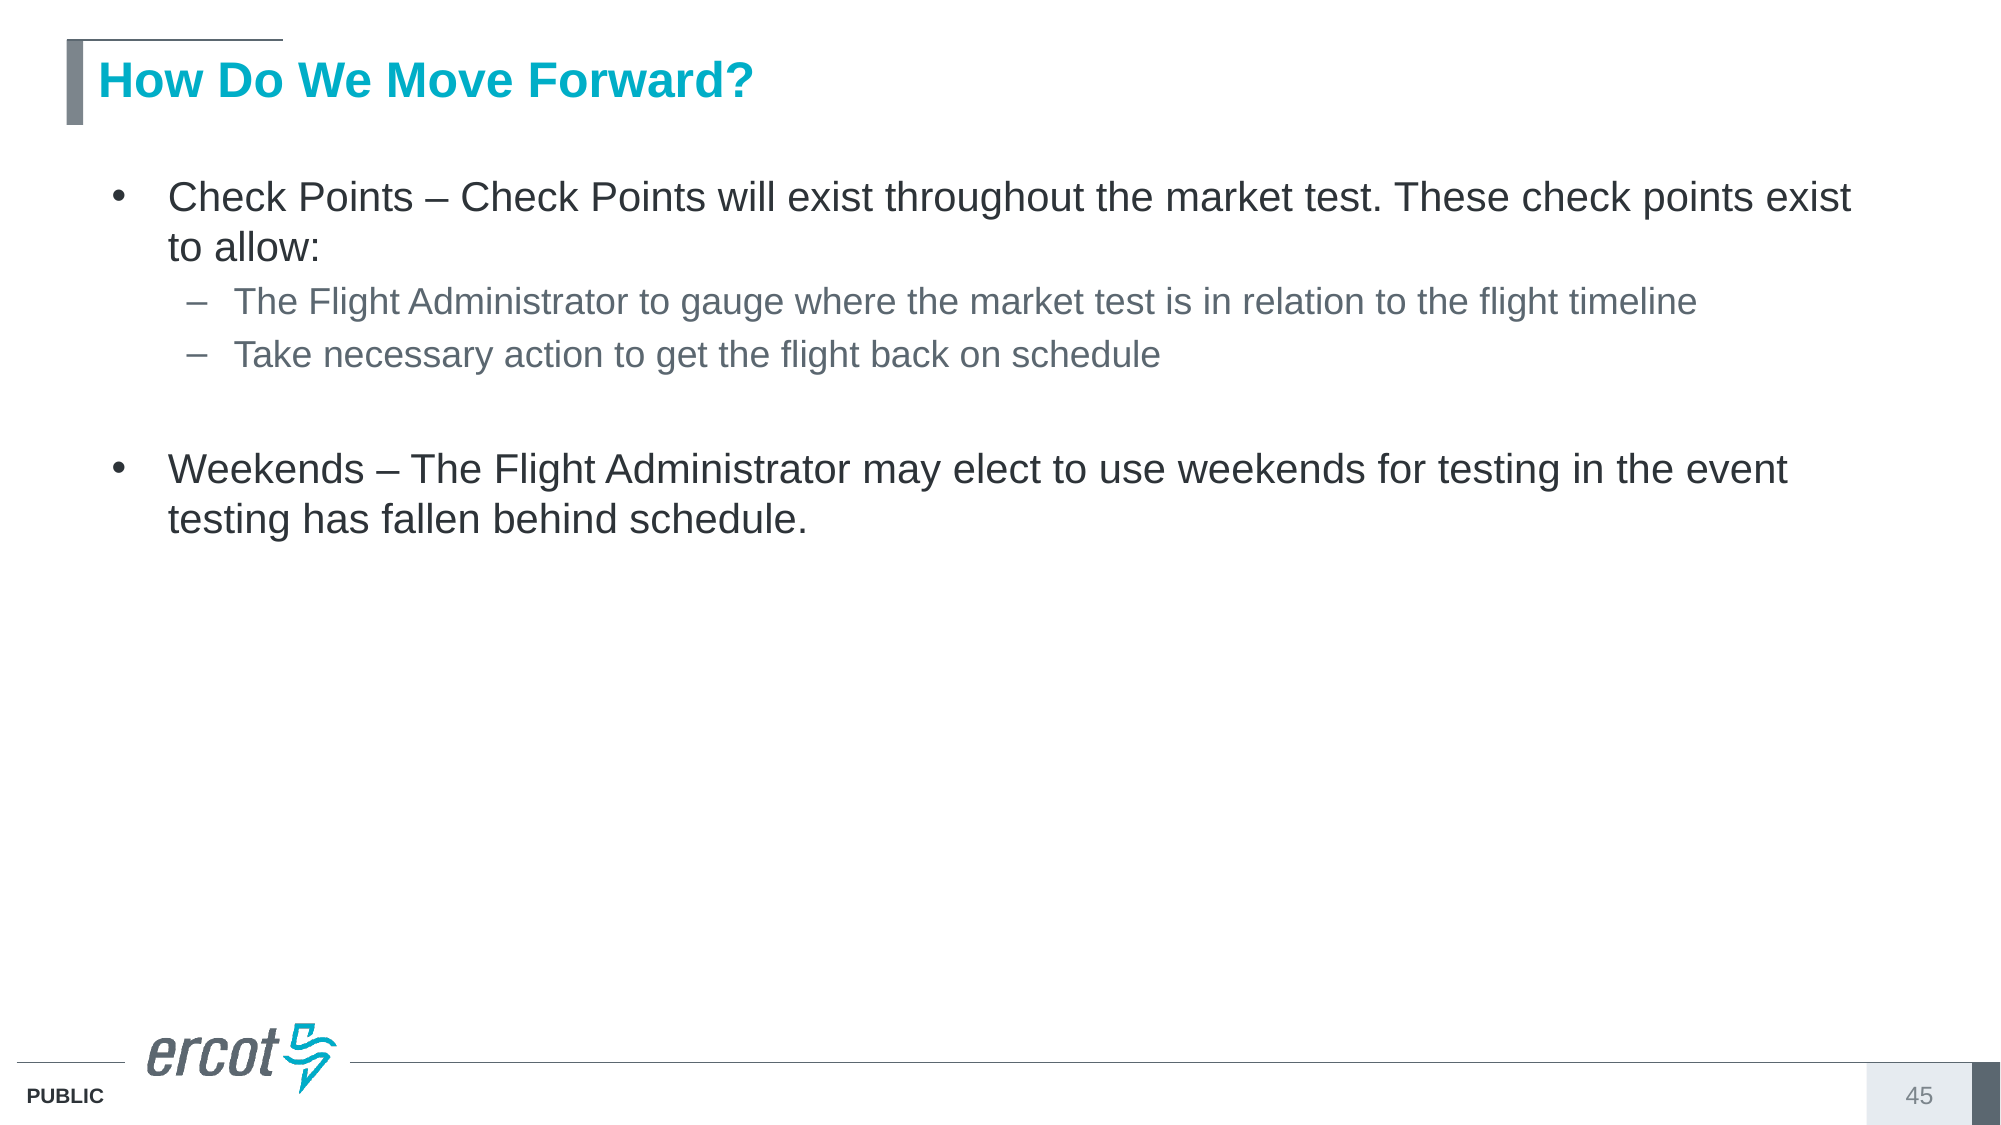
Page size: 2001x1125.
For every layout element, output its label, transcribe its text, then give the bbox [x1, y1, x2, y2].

list Check Points – Check Points will exist throughout the market test. These check points exist to allow: The Flight Administrator to gauge where the market test is in relation to the flight timeline Take necessary action to get the flight back on schedule Weekends – The Flight Administrator may elect to use weekends for testing in the event testing has fallen behind schedule. [66, 125, 1934, 992]
picture [143, 1019, 340, 1096]
title How Do We Move Forward? [83, 39, 1934, 125]
slide_number 45 [1866, 1076, 1973, 1113]
